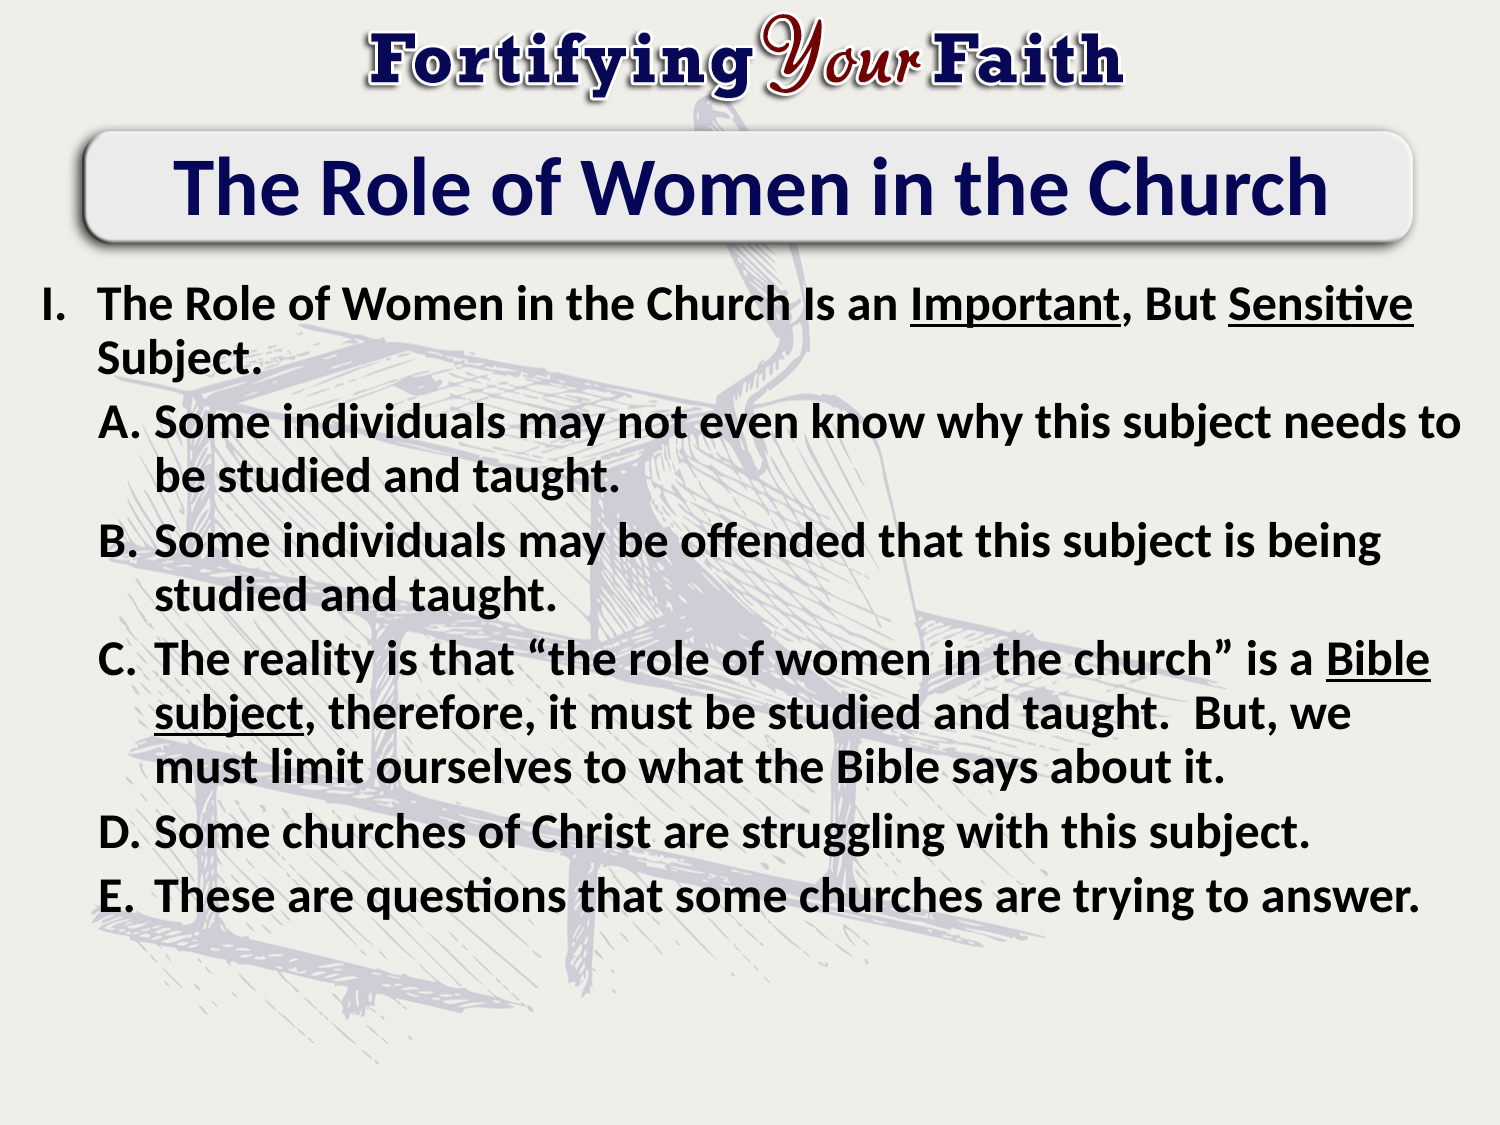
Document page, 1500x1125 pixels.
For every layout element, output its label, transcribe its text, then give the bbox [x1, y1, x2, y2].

list The Role of Women in the Church Is an Important, But Sensitive Subject. Some individuals may not even know why this subject needs to be studied and taught. Some individuals may be offended that this subject is being studied and taught. The reality is that “the role of women in the church” is a Bible subject, therefore, it must be studied and taught. But, we must limit ourselves to what the Bible says about it. Some churches of Christ are struggling with this subject. These are questions that some churches are trying to answer. [25, 270, 1480, 1125]
picture [0, 0, 1500, 1125]
title The Role of Women in the Church [83, 129, 1421, 247]
